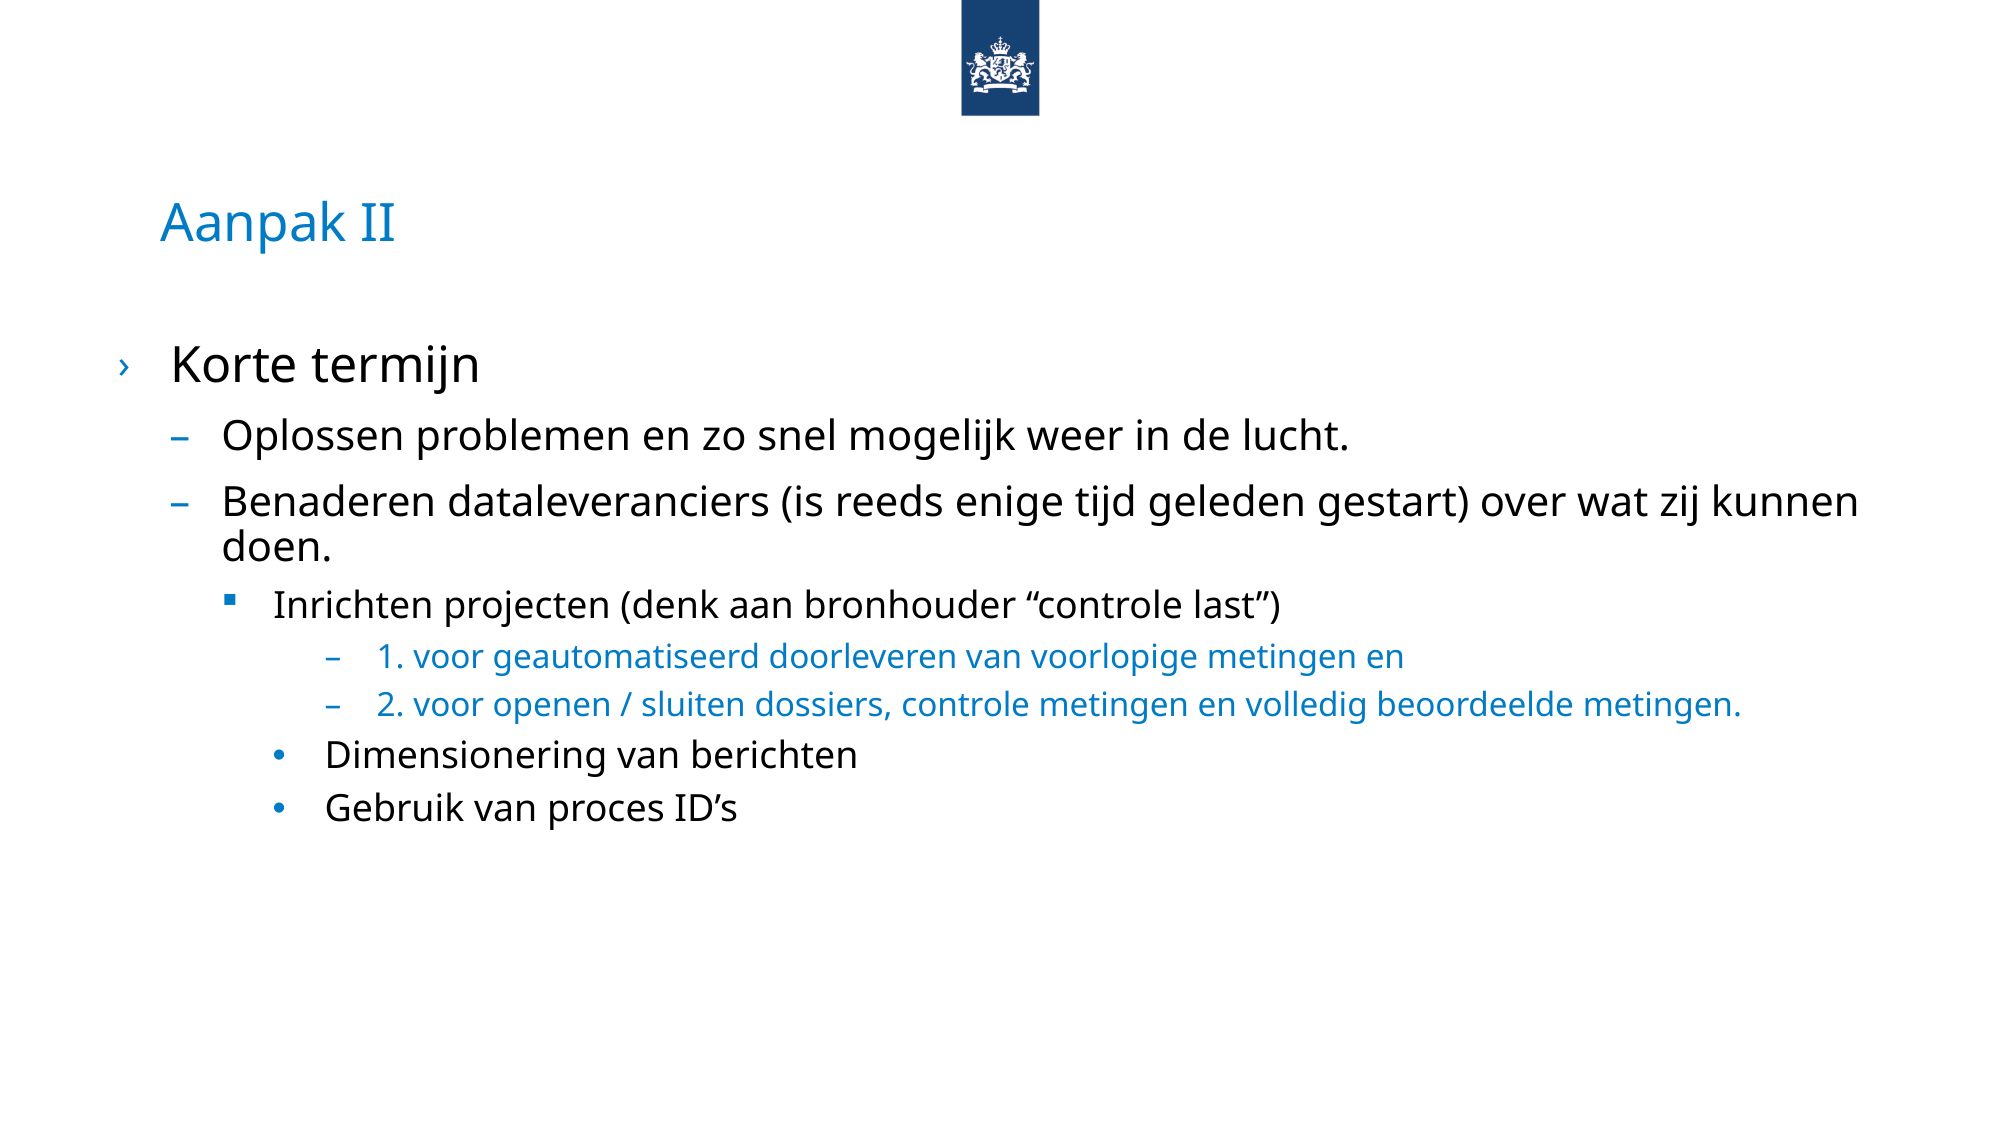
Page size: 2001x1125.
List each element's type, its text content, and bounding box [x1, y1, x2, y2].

subtitle [70, 294, 1929, 1034]
text_box Korte termijn Oplossen problemen en zo snel mogelijk weer in de lucht. Benaderen dataleveranciers (is reeds enige tijd geleden gestart) over wat zij kunnen doen. Inrichten projecten (denk aan bronhouder “controle last”) 1. voor geautomatiseerd doorleveren van voorlopige metingen en 2. voor openen / sluiten dossiers, controle metingen en volledig beoordeelde metingen. Dimensionering van berichten Gebruik van proces ID’s [103, 331, 1896, 1037]
picture [0, 0, 2000, 174]
title Aanpak II [149, 184, 1930, 265]
